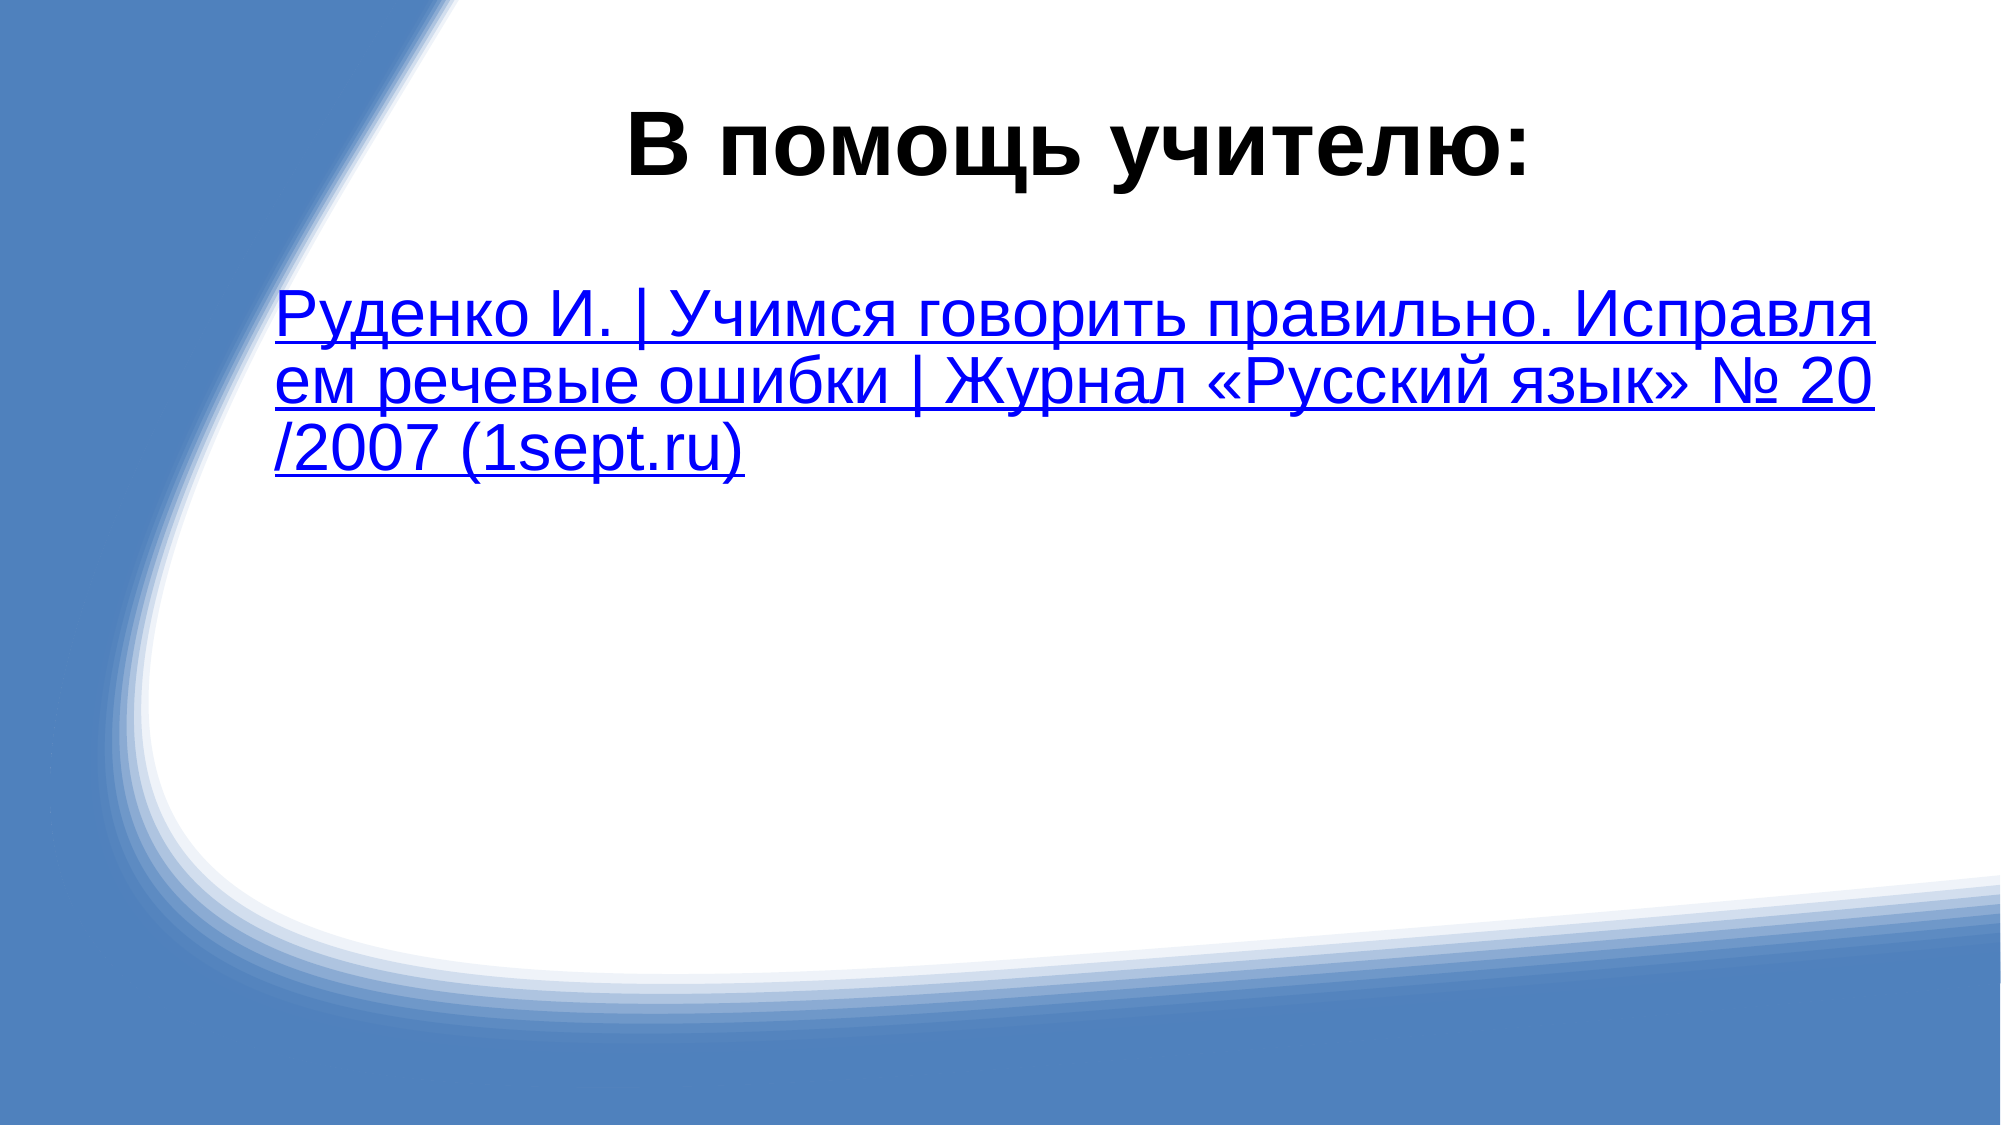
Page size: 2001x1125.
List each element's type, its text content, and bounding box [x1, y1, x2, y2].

list Руденко И. | Учимся говорить правильно. Исправляем речевые ошибки | Журнал «Русский язык» № 20/2007 (1sept.ru) [259, 262, 1900, 1005]
title В помощь учителю: [259, 45, 1900, 233]
